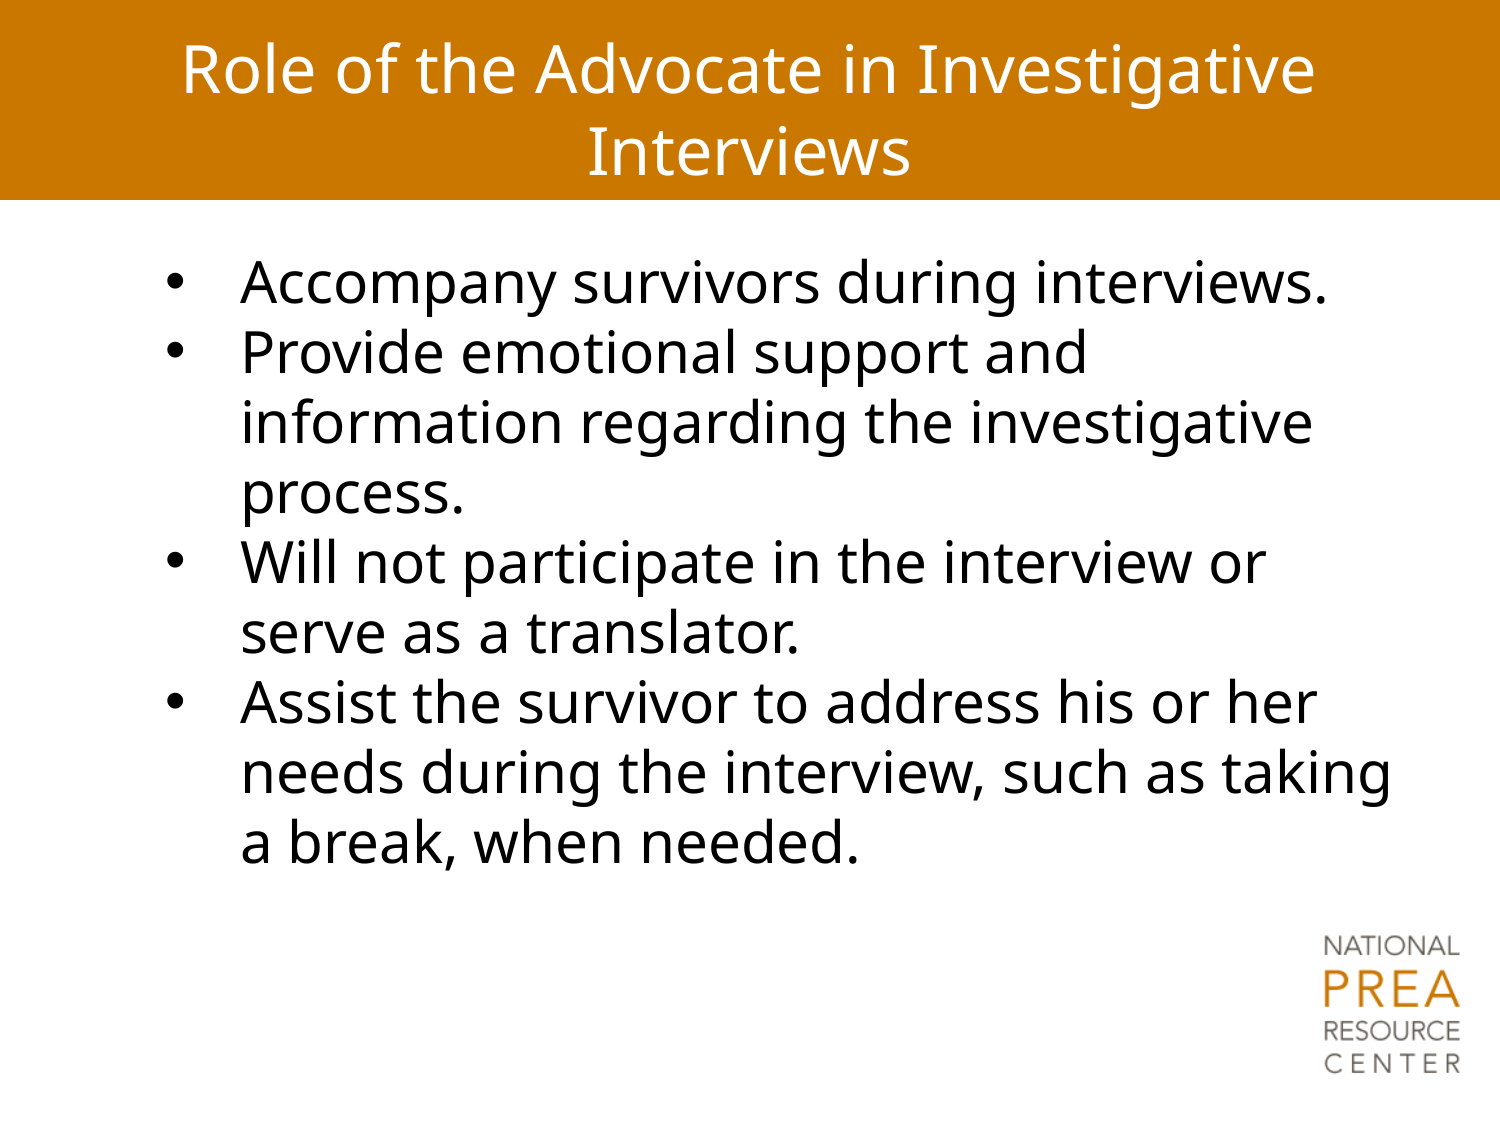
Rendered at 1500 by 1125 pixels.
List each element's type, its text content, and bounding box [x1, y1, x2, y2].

list Accompany survivors during interviews. Provide emotional support and information regarding the investigative process. Will not participate in the interview or serve as a translator. Assist the survivor to address his or her needs during the interview, such as taking a break, when needed. [150, 237, 1425, 1050]
picture [1312, 924, 1474, 1086]
title Role of the Advocate in Investigative Interviews [75, 13, 1425, 200]
